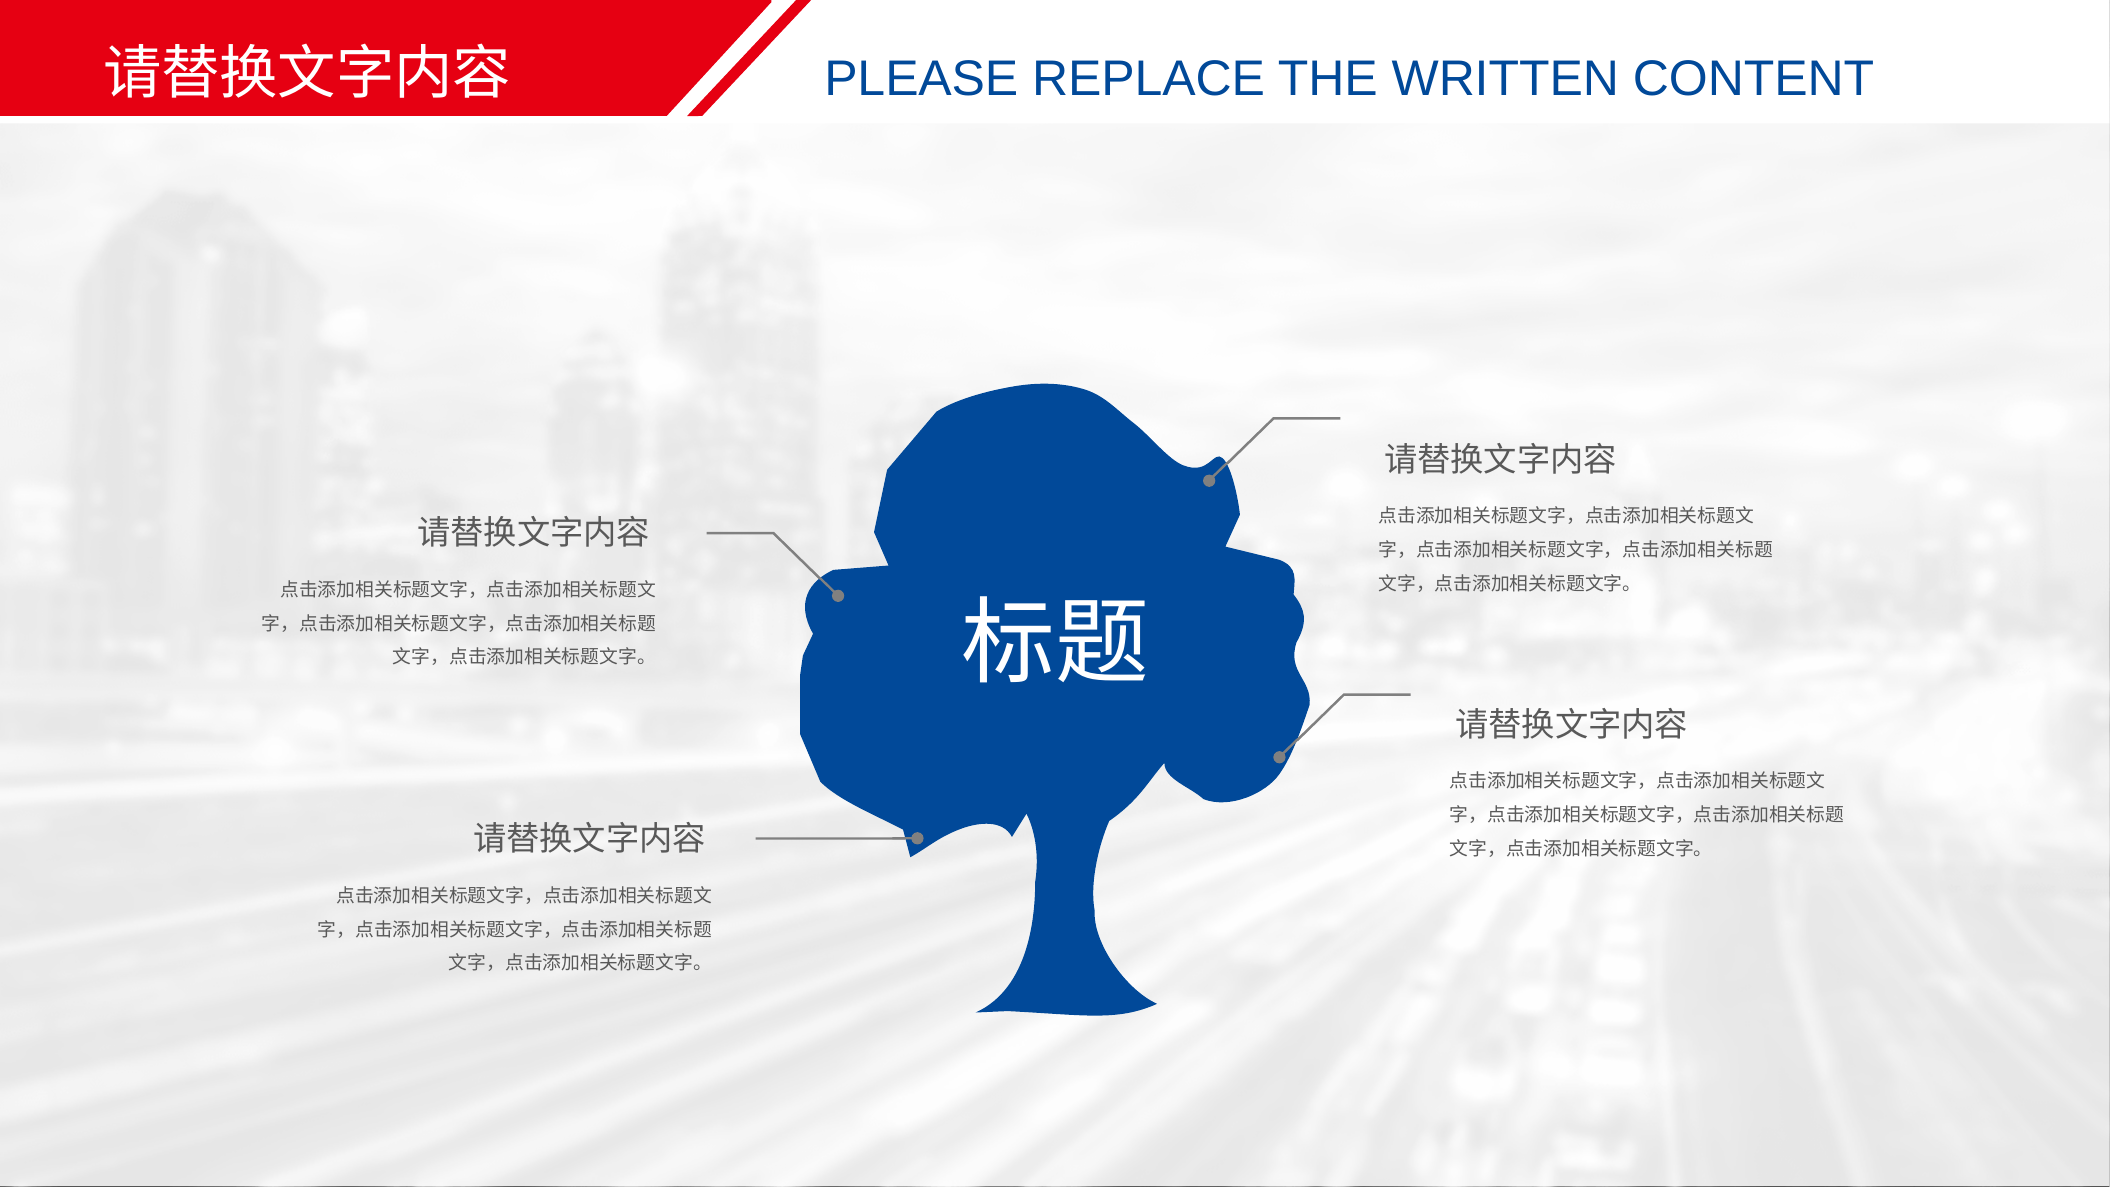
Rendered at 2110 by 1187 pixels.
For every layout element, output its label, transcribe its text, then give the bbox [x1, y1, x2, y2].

text_box [684, 0, 813, 118]
text_box 标题 [800, 383, 1309, 1016]
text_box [1202, 417, 1341, 487]
text_box 请替换文字内容 [402, 504, 665, 559]
text_box [0, 0, 773, 117]
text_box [706, 532, 845, 602]
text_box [755, 832, 924, 845]
text_box PLEASE REPLACE THE WRITTEN CONTENT [809, 37, 1890, 113]
text_box 点击添加相关标题文字，点击添加相关标题文字，点击添加相关标题文字，点击添加相关标题文字，点击添加相关标题文字。 [246, 559, 671, 675]
text_box 点击添加相关标题文字，点击添加相关标题文字，点击添加相关标题文字，点击添加相关标题文字，点击添加相关标题文字。 [302, 865, 727, 981]
text_box 请替换文字内容 [1440, 695, 1704, 751]
text_box 请替换文字内容 [87, 27, 526, 113]
text_box 请替换文字内容 [1369, 430, 1632, 486]
text_box [0, 0, 2110, 124]
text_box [1273, 693, 1411, 764]
text_box 点击添加相关标题文字，点击添加相关标题文字，点击添加相关标题文字，点击添加相关标题文字，点击添加相关标题文字。 [1435, 750, 1859, 867]
text_box 点击添加相关标题文字，点击添加相关标题文字，点击添加相关标题文字，点击添加相关标题文字，点击添加相关标题文字。 [1363, 485, 1788, 602]
text_box 请替换文字内容 [458, 810, 721, 865]
